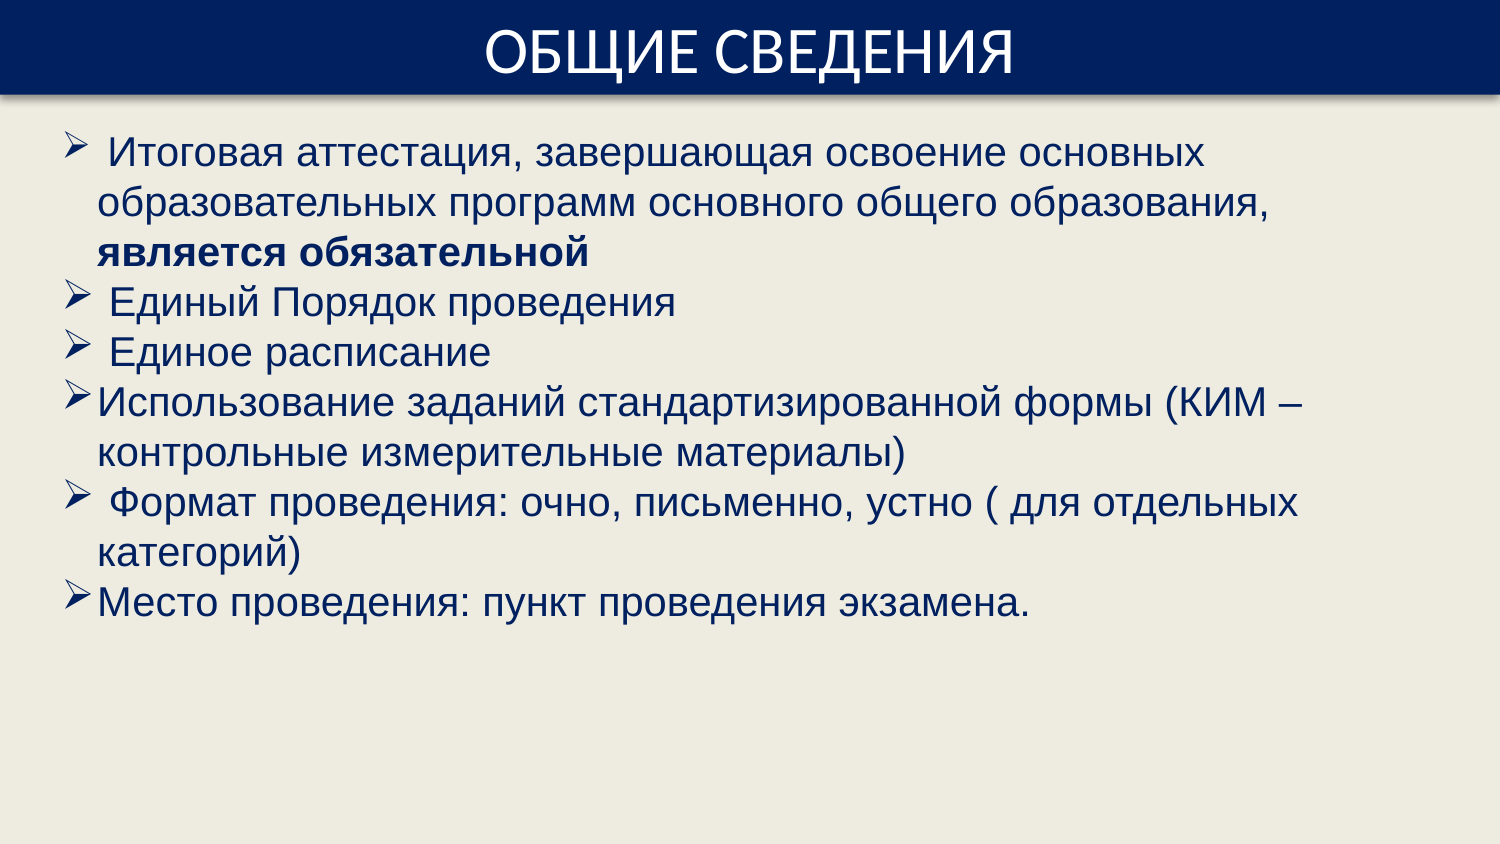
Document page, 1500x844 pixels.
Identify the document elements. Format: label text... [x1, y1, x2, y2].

text_box Итоговая аттестация, завершающая освоение основных образовательных программ основного общего образования, является обязательной Единый Порядок проведения Единое расписание Использование заданий стандартизированной формы (КИМ – контрольные измерительные материалы) Формат проведения: очно, письменно, устно ( для отдельных категорий) Место проведения: пункт проведения экзамена. [46, 117, 1459, 733]
text_box ОБЩИЕ СВЕДЕНИЯ [0, 0, 1500, 95]
